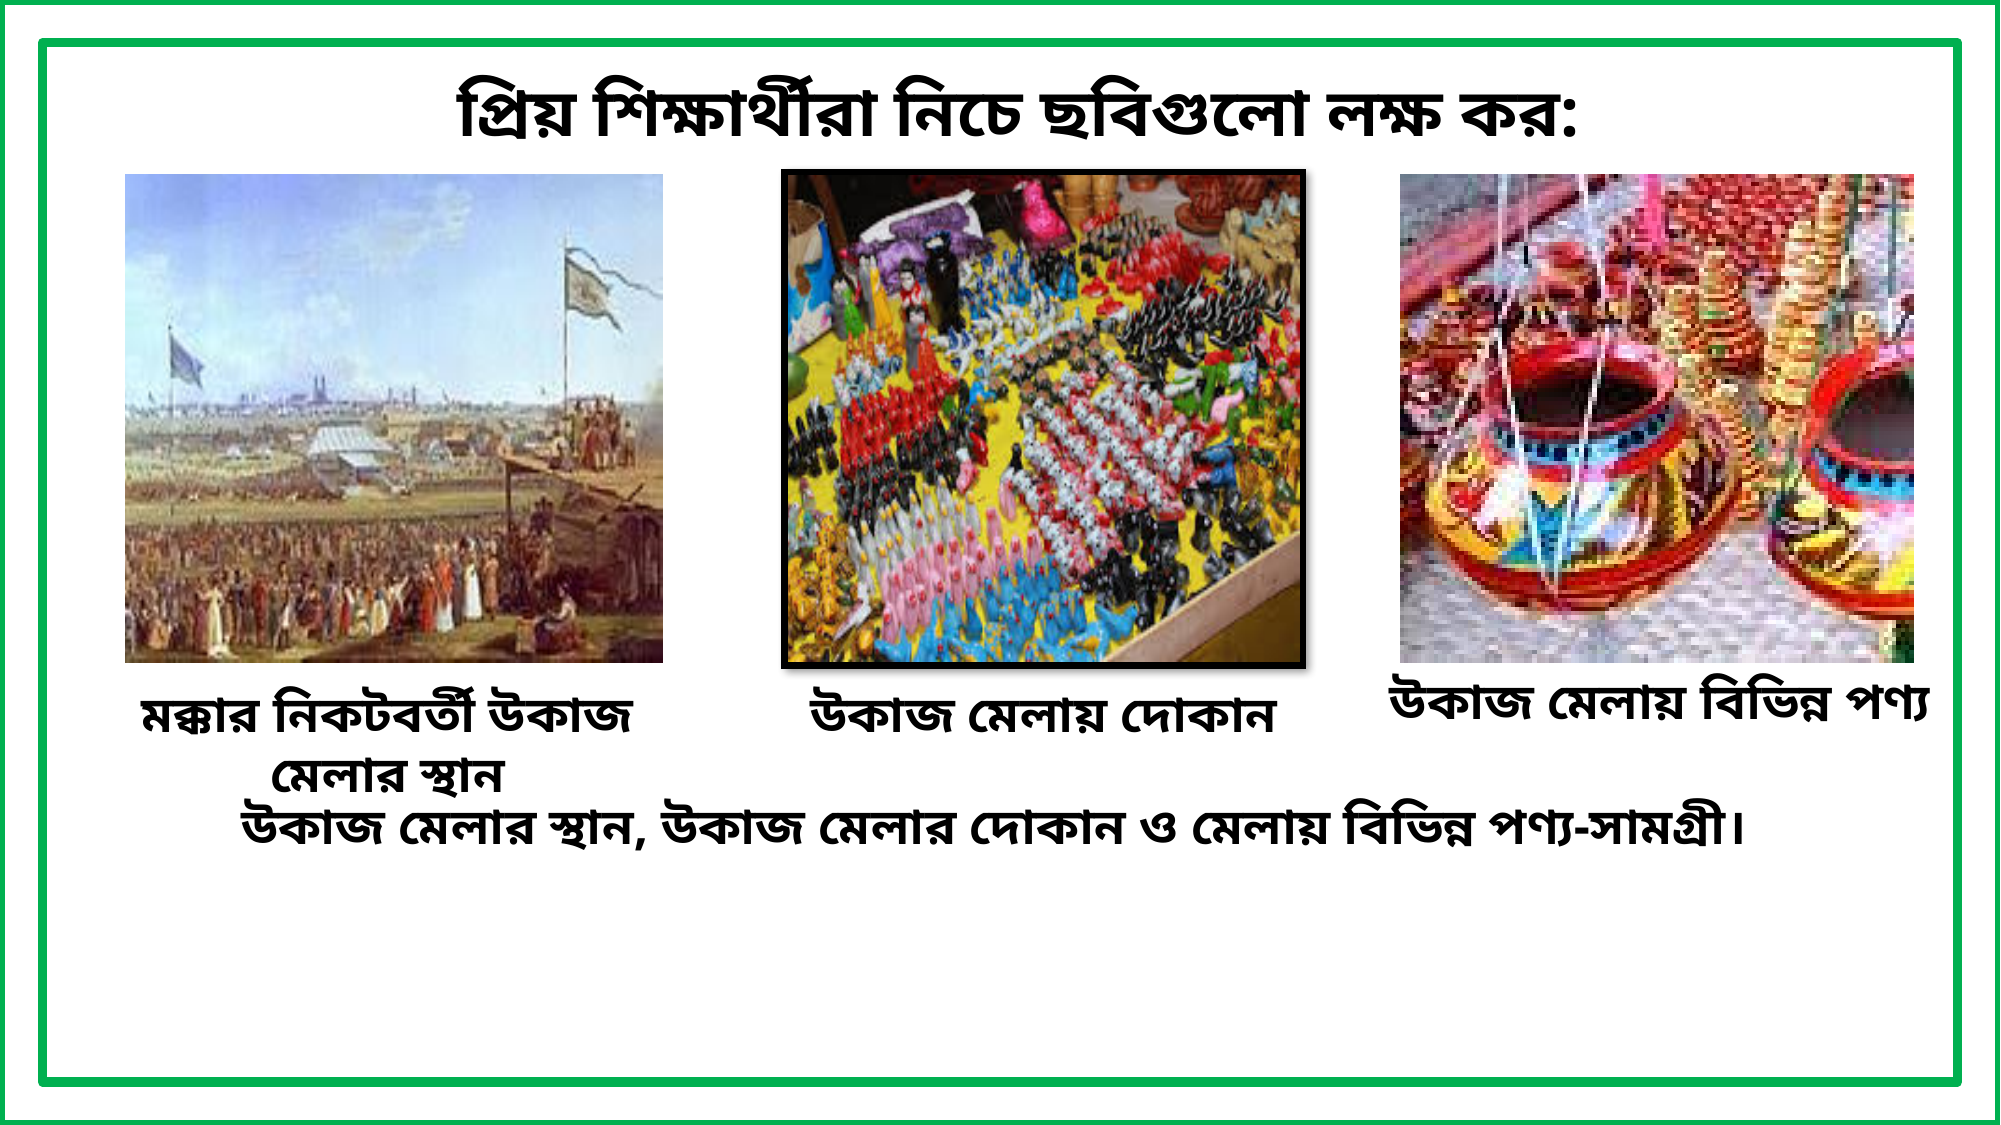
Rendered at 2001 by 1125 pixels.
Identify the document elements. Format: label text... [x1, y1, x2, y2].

picture [1399, 174, 1914, 663]
text_box [0, 0, 2000, 1125]
text_box উকাজ মেলার স্থান, উকাজ মেলার দোকান ও মেলায় বিভিন্ন পণ্য-সামগ্রী। [62, 787, 1938, 863]
text_box প্রিয় শিক্ষার্থীরা নিচে ছবিগুলো লক্ষ কর: [442, 62, 1595, 158]
text_box উকাজ মেলায় দোকান [795, 674, 1293, 750]
text_box মক্কার নিকটবর্তী উকাজ মেলার স্থান [99, 674, 675, 787]
text_box উকাজ মেলায় বিভিন্ন পণ্য [1375, 662, 1945, 738]
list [124, 174, 663, 663]
picture [787, 174, 1301, 663]
